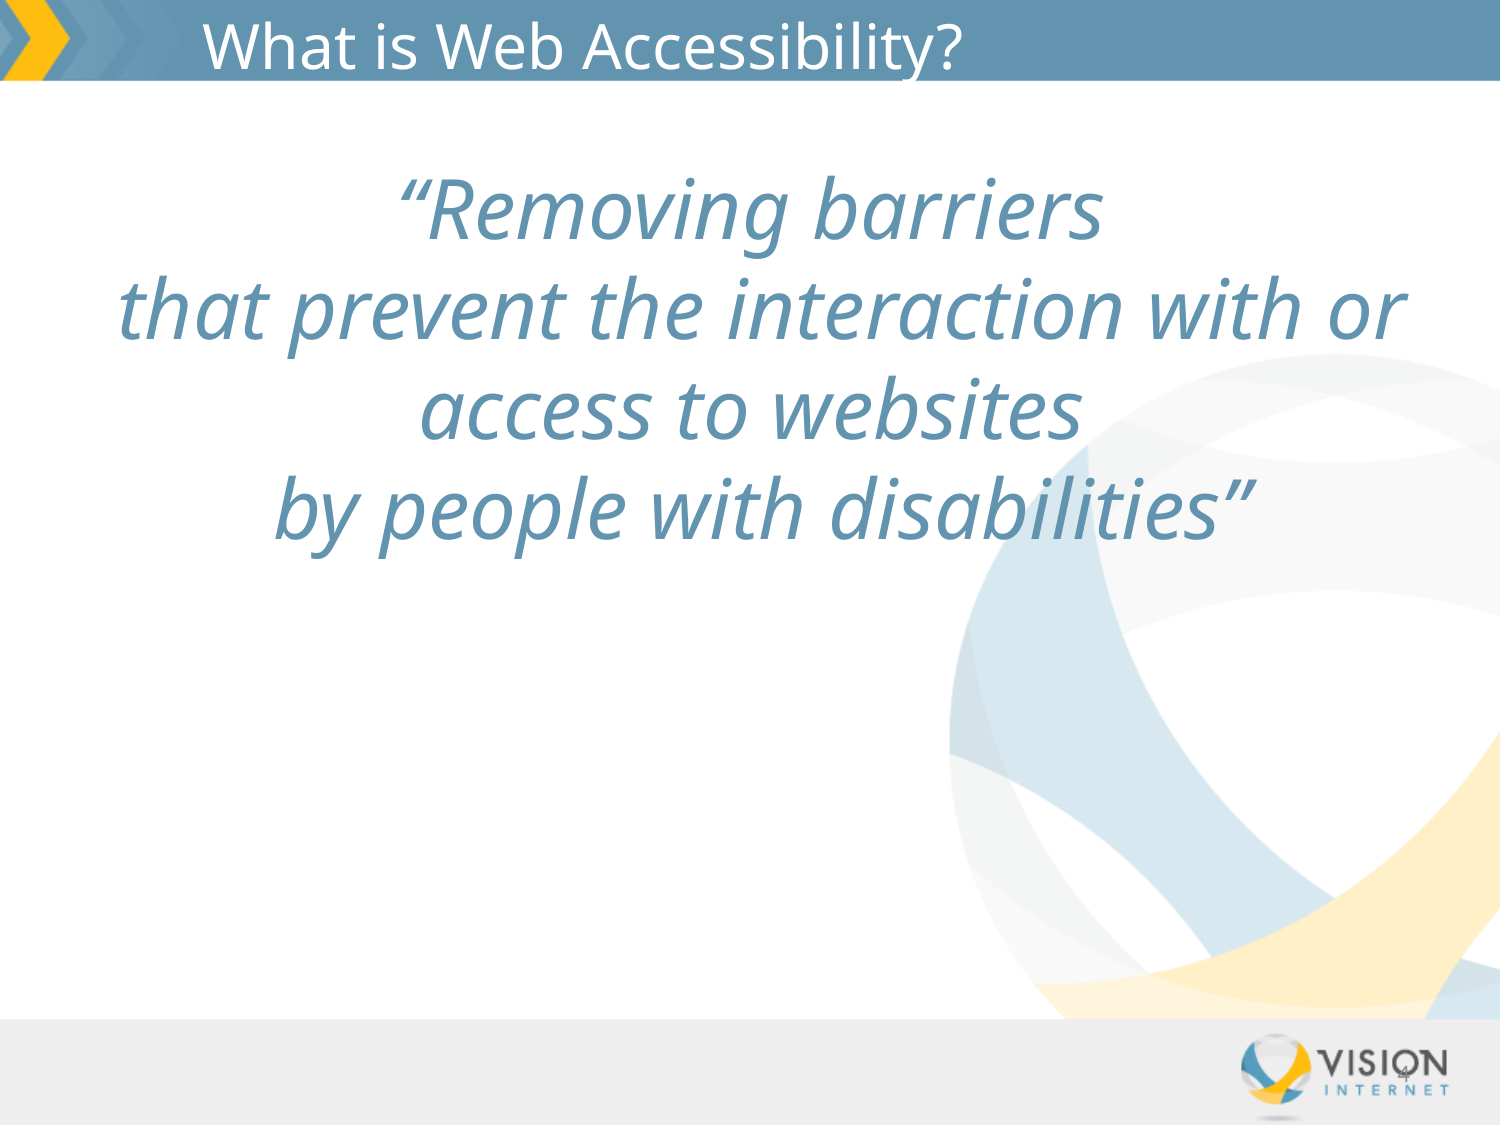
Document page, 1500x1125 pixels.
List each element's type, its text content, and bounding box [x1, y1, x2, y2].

picture [0, 0, 1500, 1125]
slide_number 4 [1074, 1042, 1425, 1103]
title “Removing barriers that prevent the interaction with or access to websites by people with disabilities” [87, 187, 1438, 525]
list What is Web Accessibility? [187, 0, 1338, 88]
